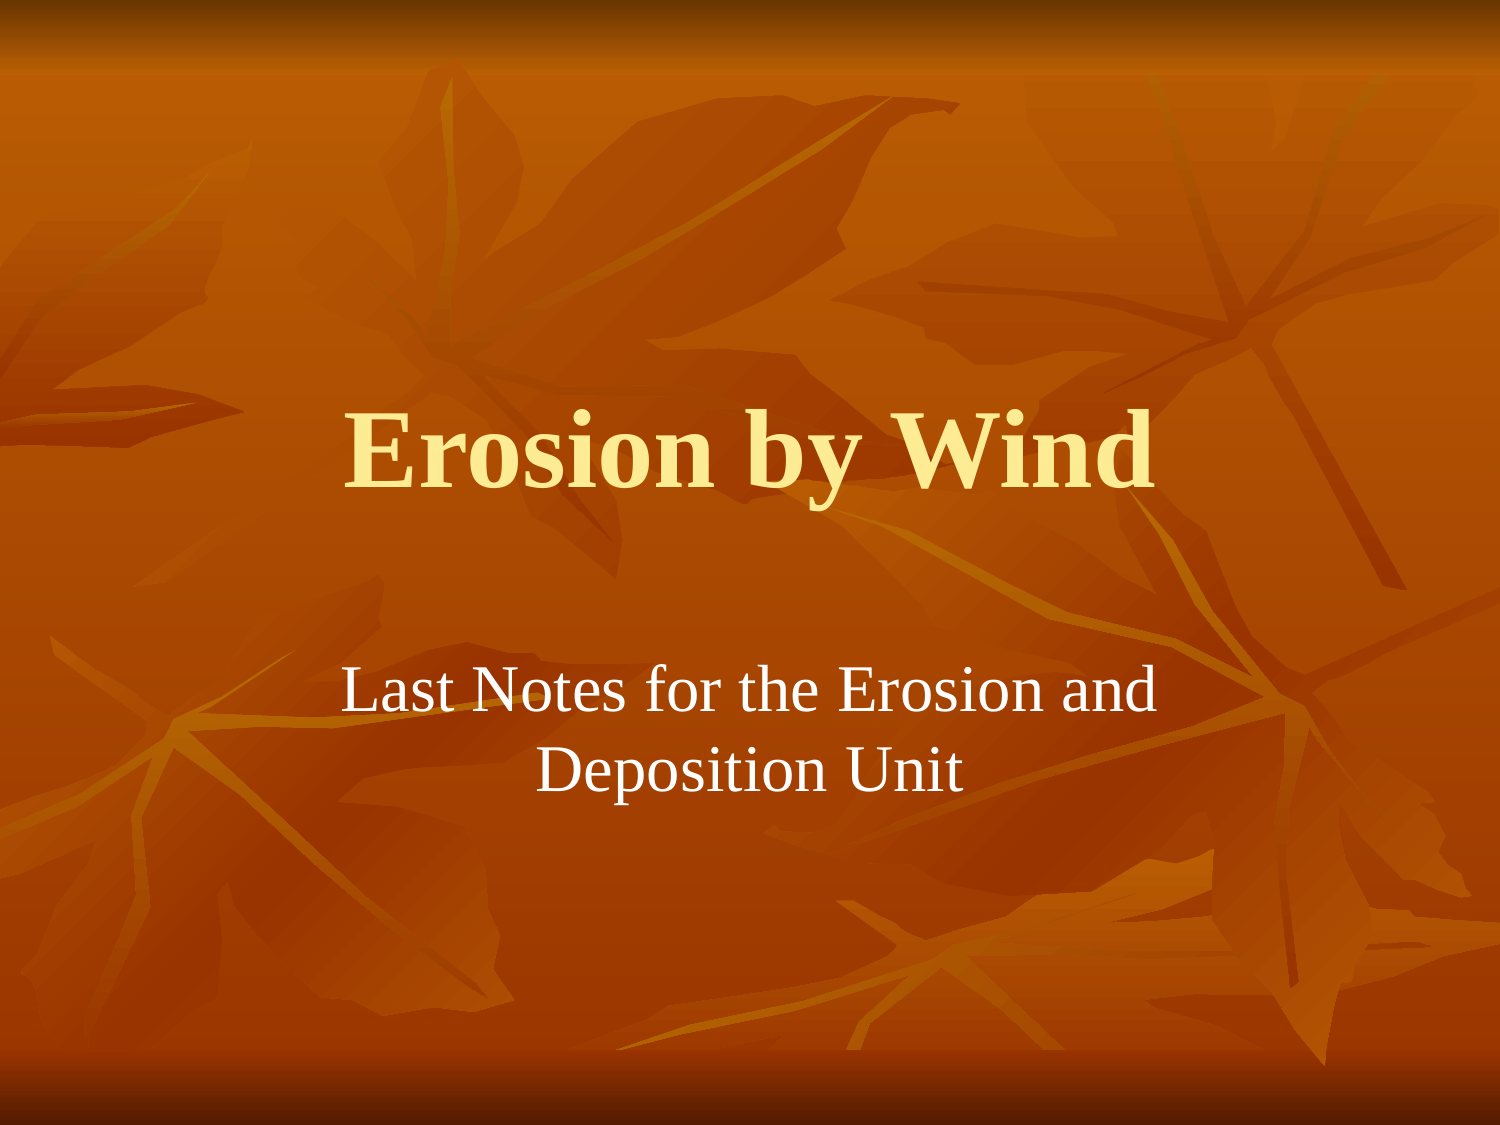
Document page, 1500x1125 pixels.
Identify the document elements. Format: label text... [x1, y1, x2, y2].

title Erosion by Wind [112, 299, 1388, 585]
subtitle Last Notes for the Erosion and Deposition Unit [225, 637, 1275, 925]
